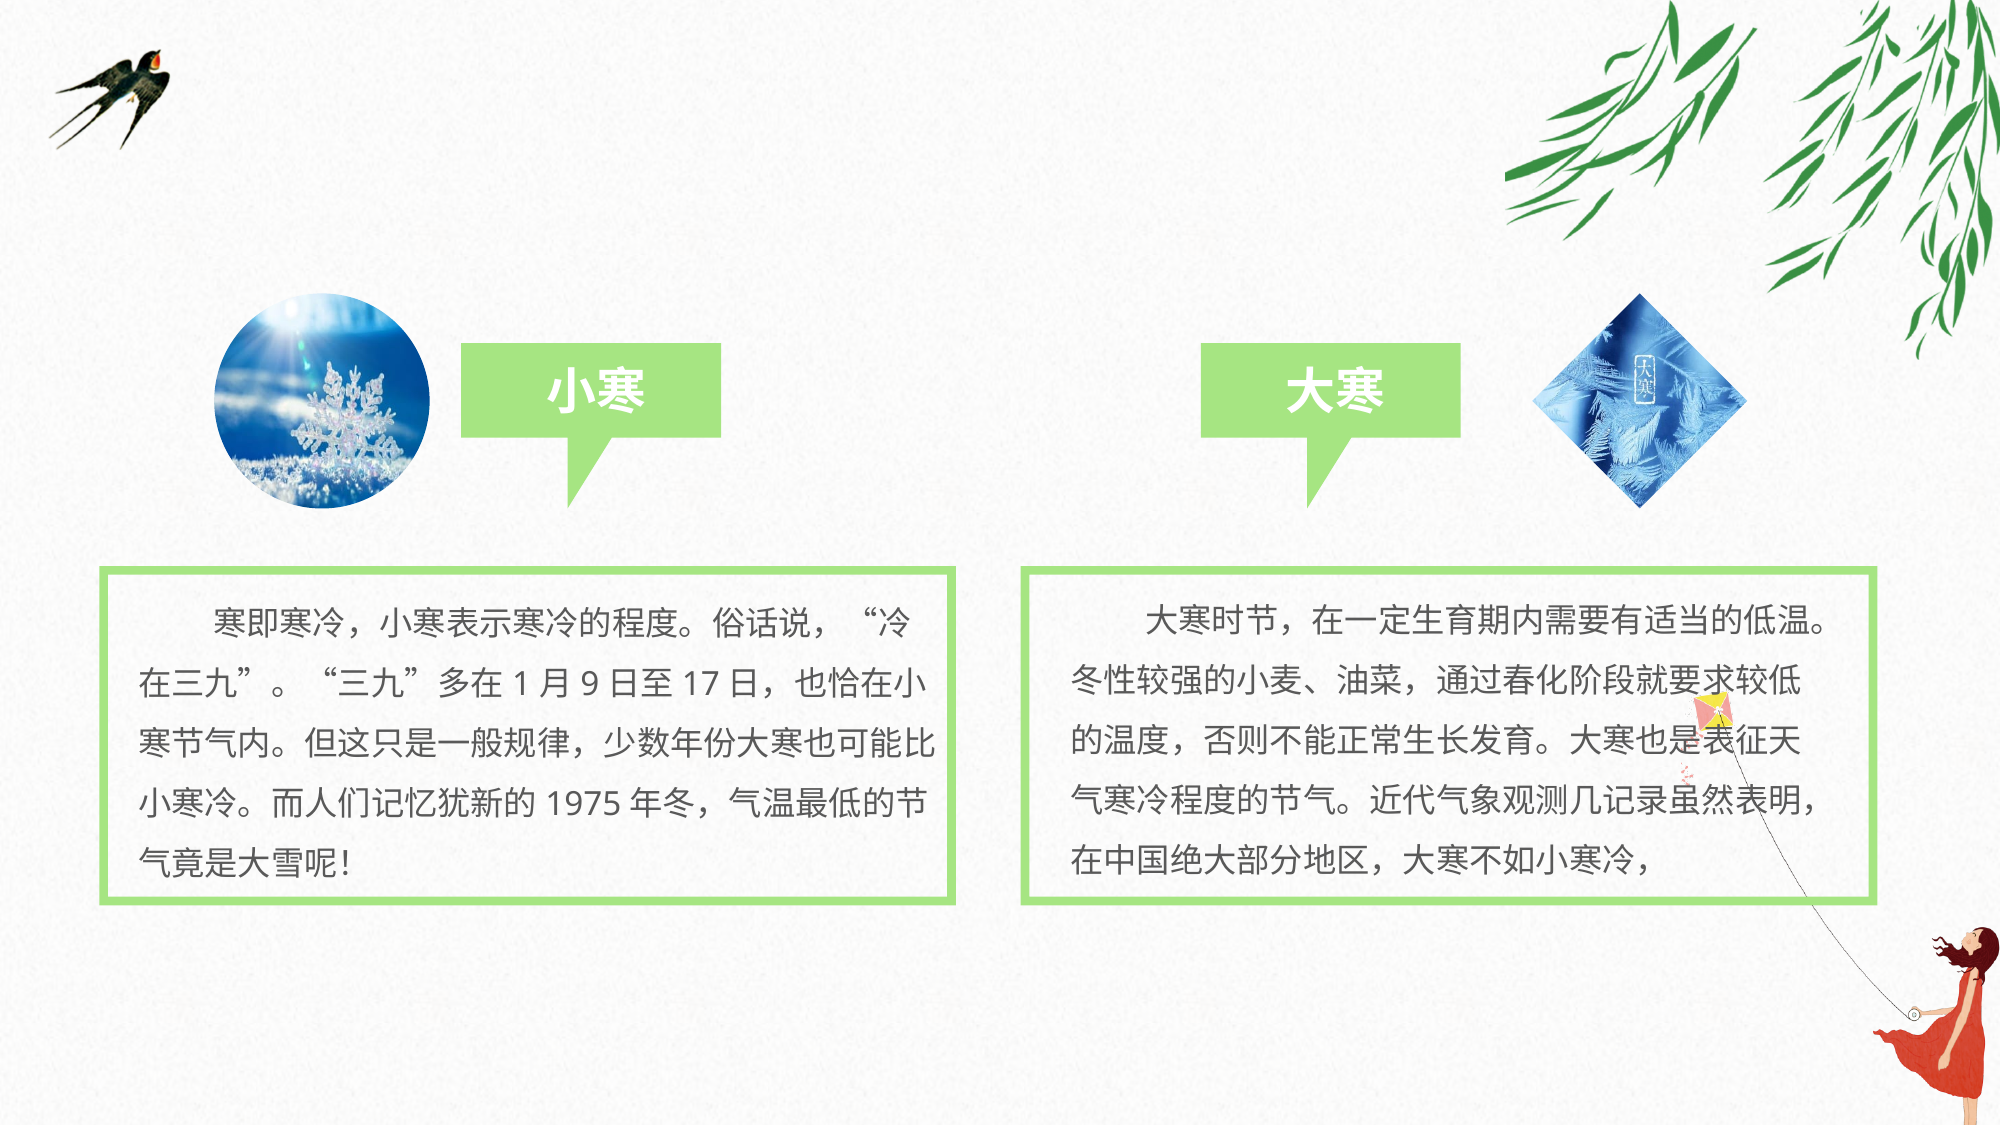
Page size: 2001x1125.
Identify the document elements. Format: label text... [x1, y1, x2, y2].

text_box [1199, 342, 1462, 513]
text_box 小寒 [463, 359, 729, 401]
text_box 寒即寒冷，小寒表示寒冷的程度。俗话说，“冷在三九”。“三九”多在1月9日至17日，也恰在小寒节气内。但这只是一般规律，少数年份大寒也可能比小寒冷。而人们记忆犹新的1975年冬，气温最低的节气竟是大雪呢！ [123, 582, 946, 890]
text_box 大寒 [1203, 359, 1468, 401]
picture [1680, 622, 2000, 1125]
text_box 大寒时节，在一定生育期内需要有适当的低温。冬性较强的小麦、油菜，通过春化阶段就要求较低的温度，否则不能正常生长发育。大寒也是表征天气寒冷程度的节气。近代气象观测几记录虽然表明，在中国绝大部分地区，大寒不如小寒冷， [1055, 579, 1843, 885]
text_box [1020, 565, 1878, 906]
text_box [460, 342, 723, 513]
picture [1505, 0, 2000, 360]
text_box [1530, 360, 1749, 510]
picture [32, 48, 184, 166]
text_box [98, 565, 957, 906]
text_box [213, 292, 431, 510]
